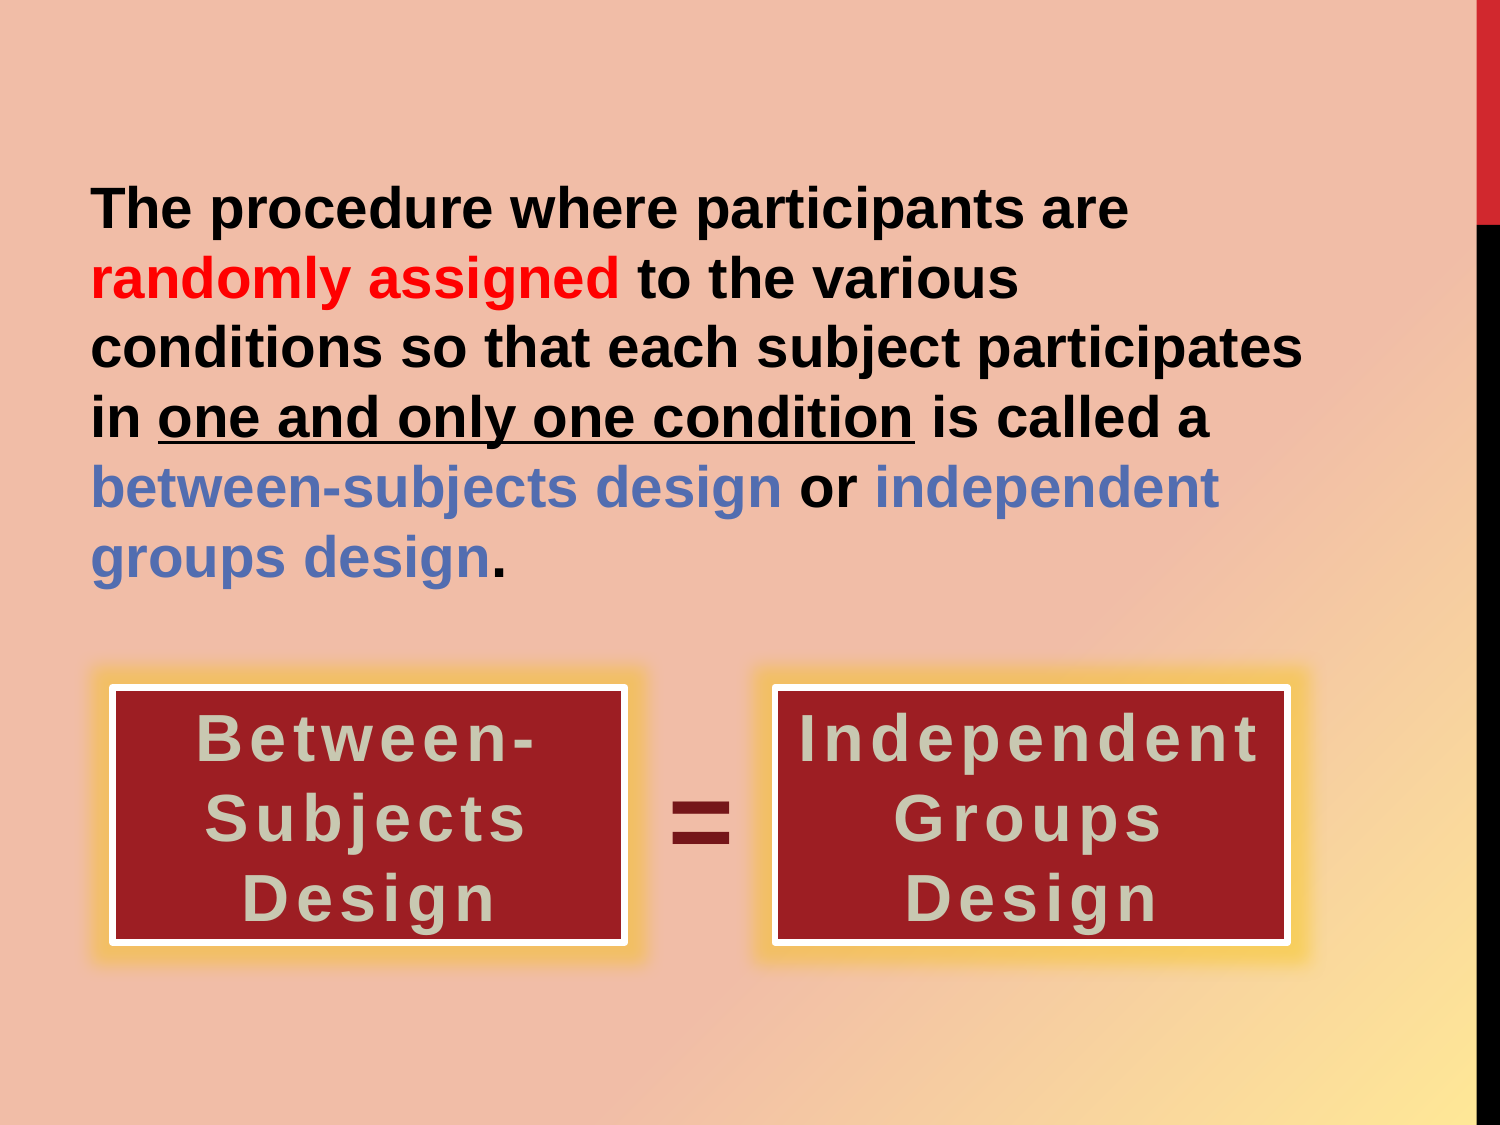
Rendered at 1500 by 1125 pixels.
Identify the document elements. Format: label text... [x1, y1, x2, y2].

text_box Independent Groups Design [772, 684, 1291, 946]
text_box = [653, 740, 750, 891]
list The procedure where participants are randomly assigned to the various conditions so that each subject participates in one and only one condition is called a between-subjects design or independent groups design. [75, 162, 1325, 1005]
